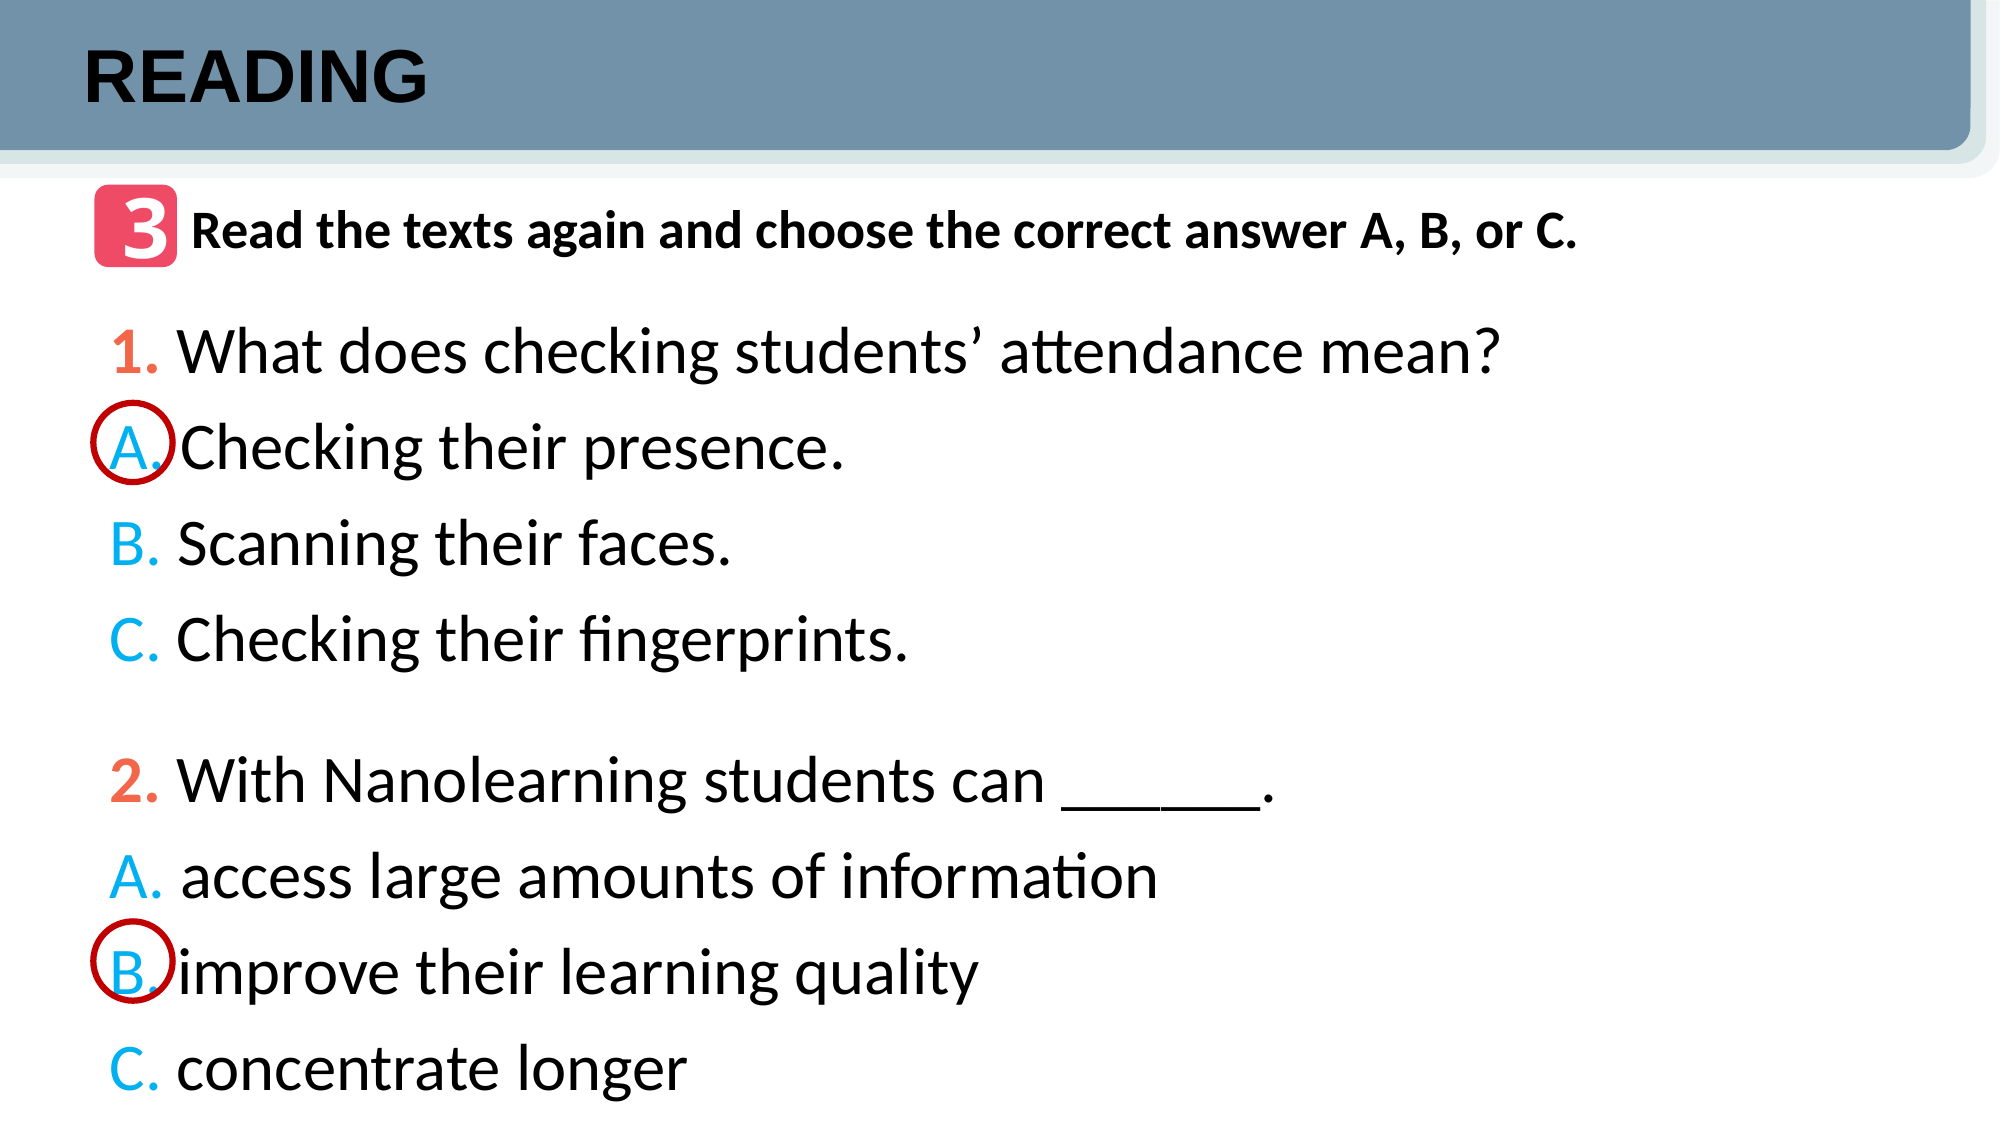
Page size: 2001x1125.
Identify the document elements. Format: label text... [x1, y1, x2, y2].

text_box [92, 401, 174, 484]
text_box Read the texts again and choose the correct answer A, B, or C. [176, 186, 1705, 267]
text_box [0, 0, 2000, 178]
text_box 3 [107, 178, 173, 283]
list 1. What does checking students’ attendance mean? A. Checking their presence. B. Scanning their faces. C. Checking their fingerprints. 2. With Nanolearning students can ______. A. access large amounts of information B. improve their learning quality C. concentrate longer [94, 283, 1944, 895]
text_box [92, 920, 174, 1002]
text_box [93, 183, 107, 268]
